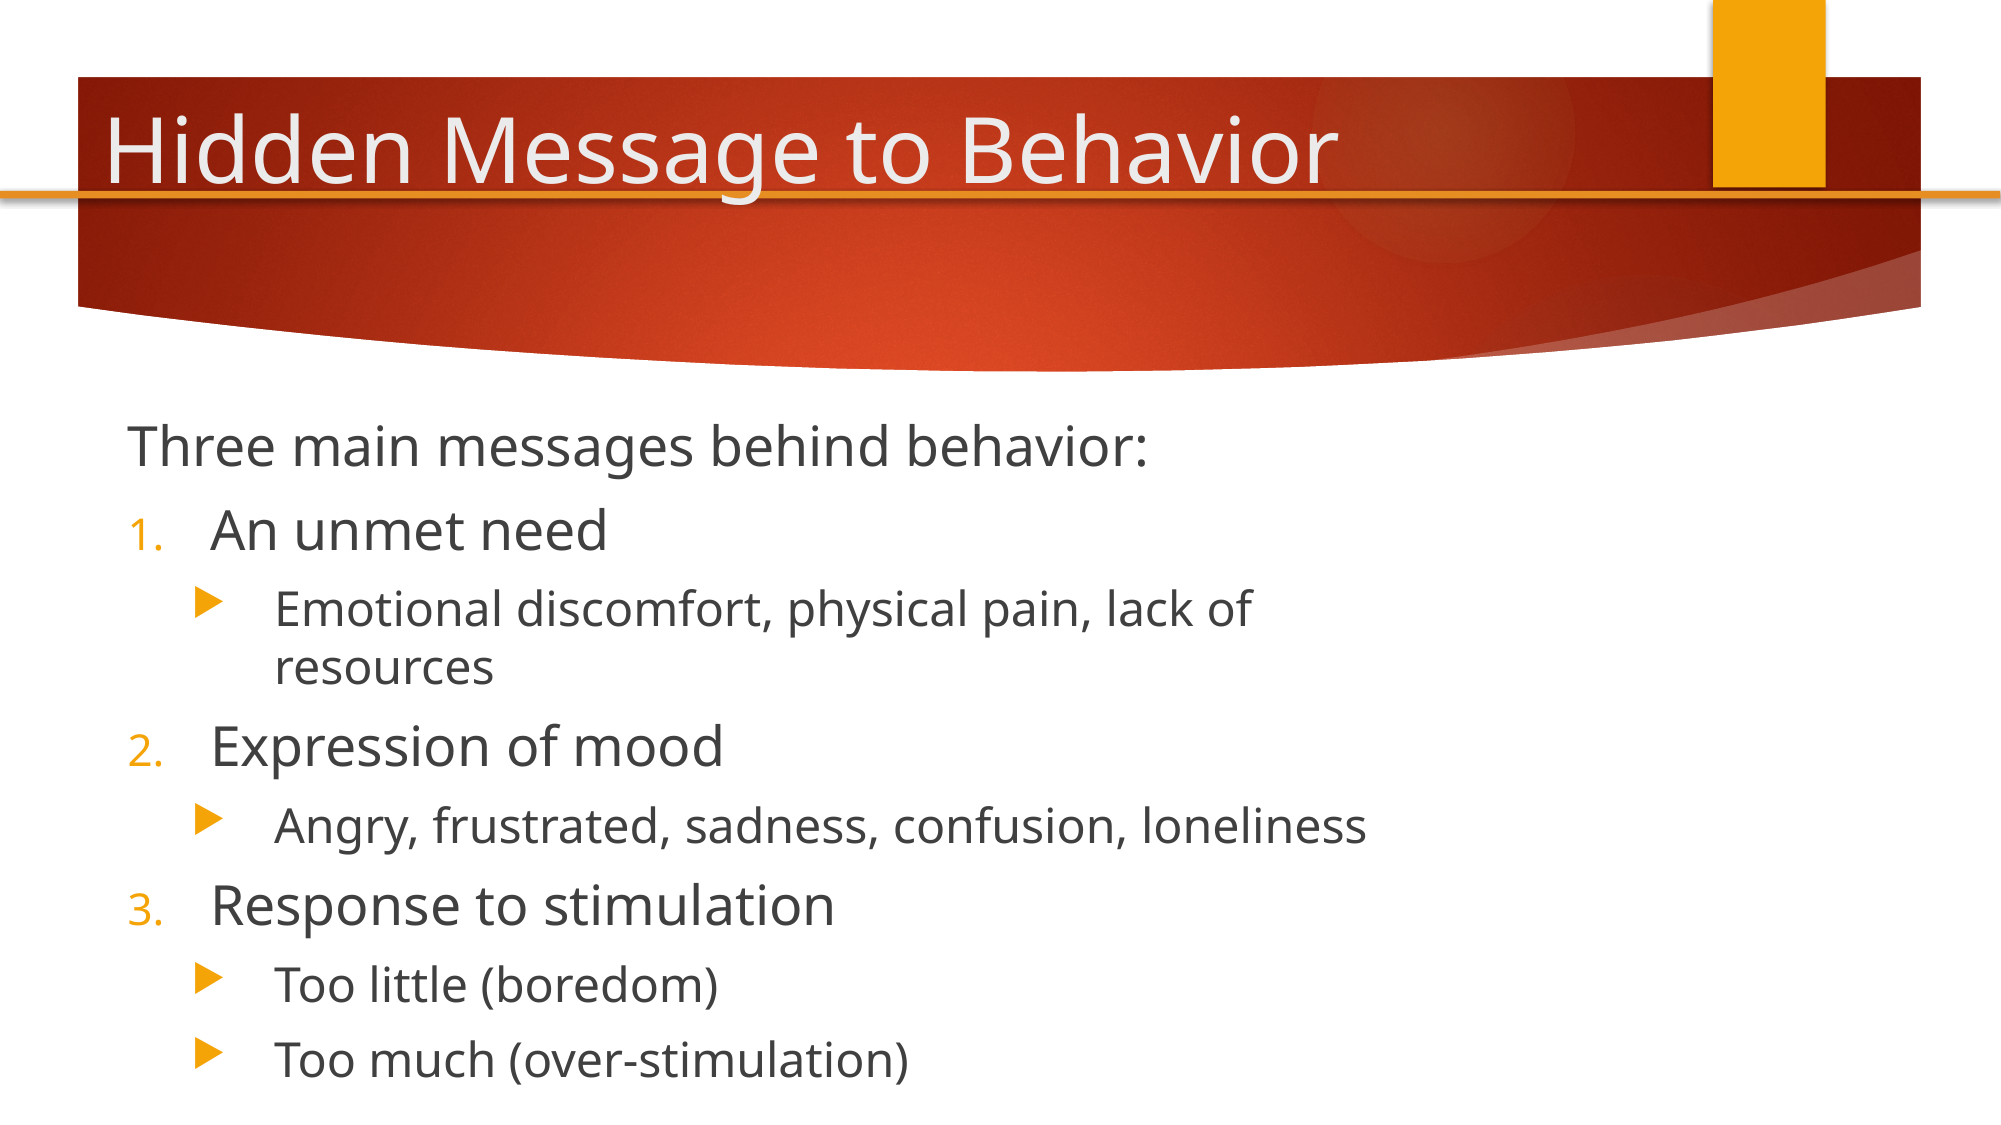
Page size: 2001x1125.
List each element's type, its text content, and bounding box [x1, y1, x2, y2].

title Hidden Message to Behavior [87, 87, 1525, 207]
list Three main messages behind behavior: An unmet need Emotional discomfort, physical pain, lack of resources Expression of mood Angry, frustrated, sadness, confusion, loneliness Response to stimulation Too little (boredom) Too much (over-stimulation) [112, 403, 1501, 1098]
